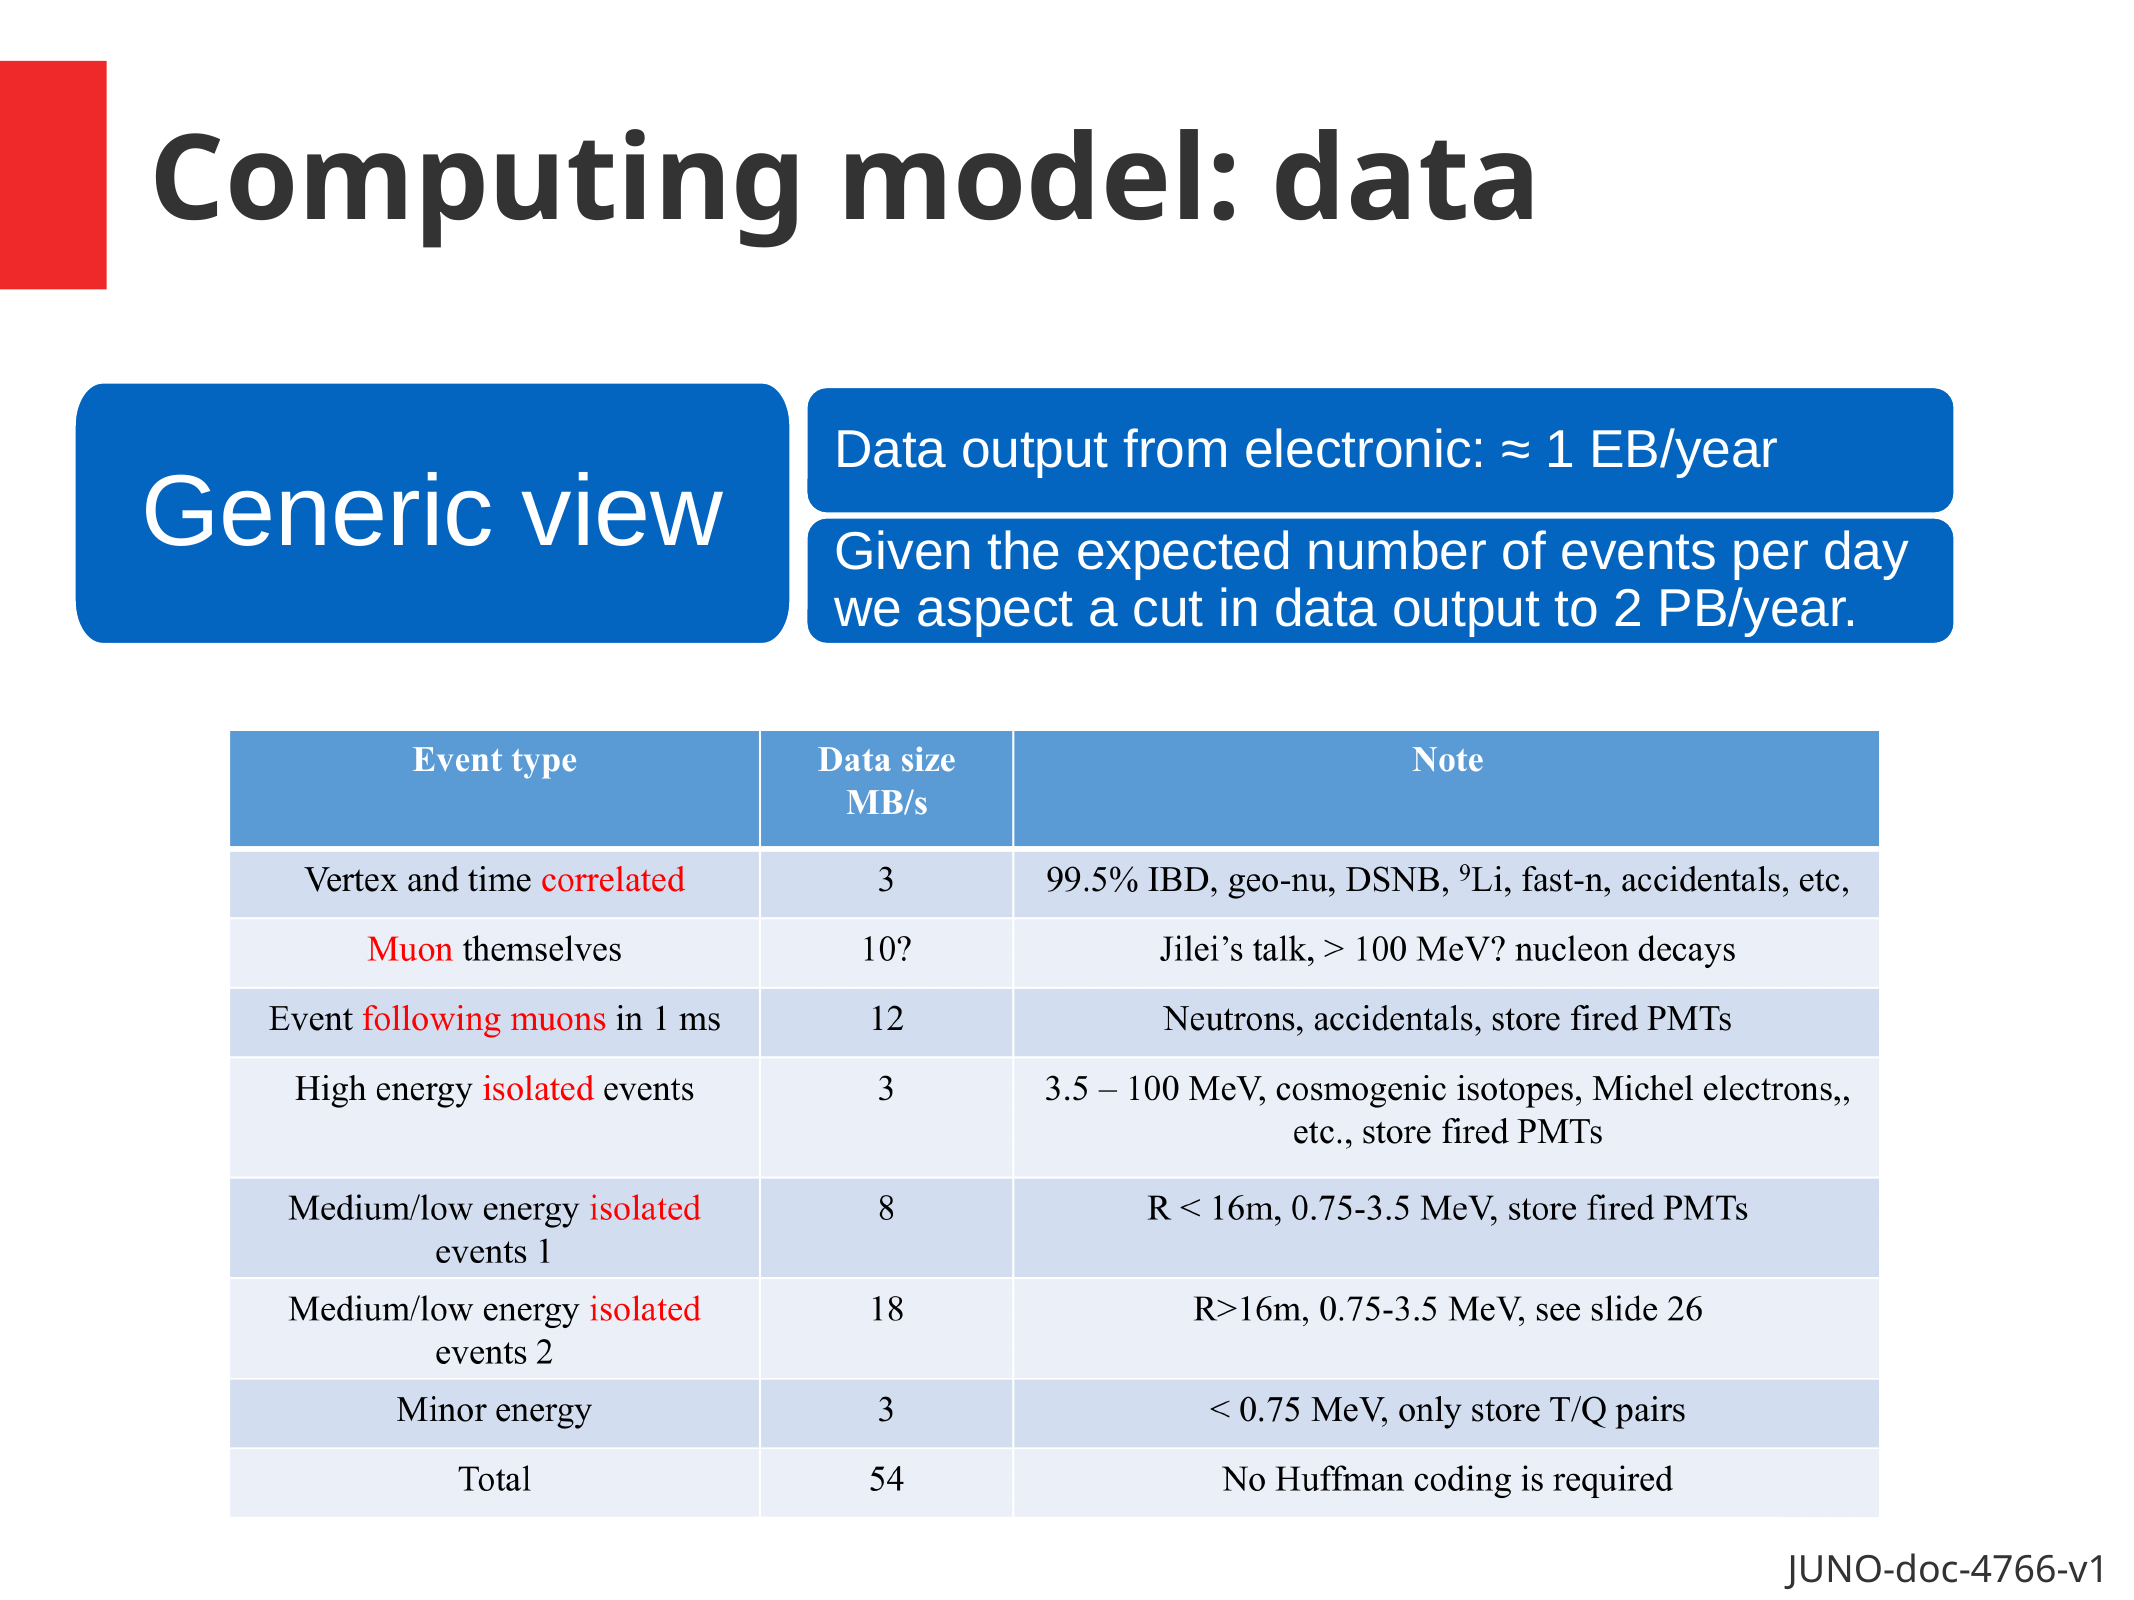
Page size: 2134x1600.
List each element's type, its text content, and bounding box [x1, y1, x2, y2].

picture [227, 731, 1879, 1517]
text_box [805, 385, 1956, 646]
text_box Computing model: data [149, 100, 2024, 243]
text_box JUNO-doc-4766-v1 [1772, 1537, 2125, 1598]
text_box Generic view [71, 379, 794, 648]
